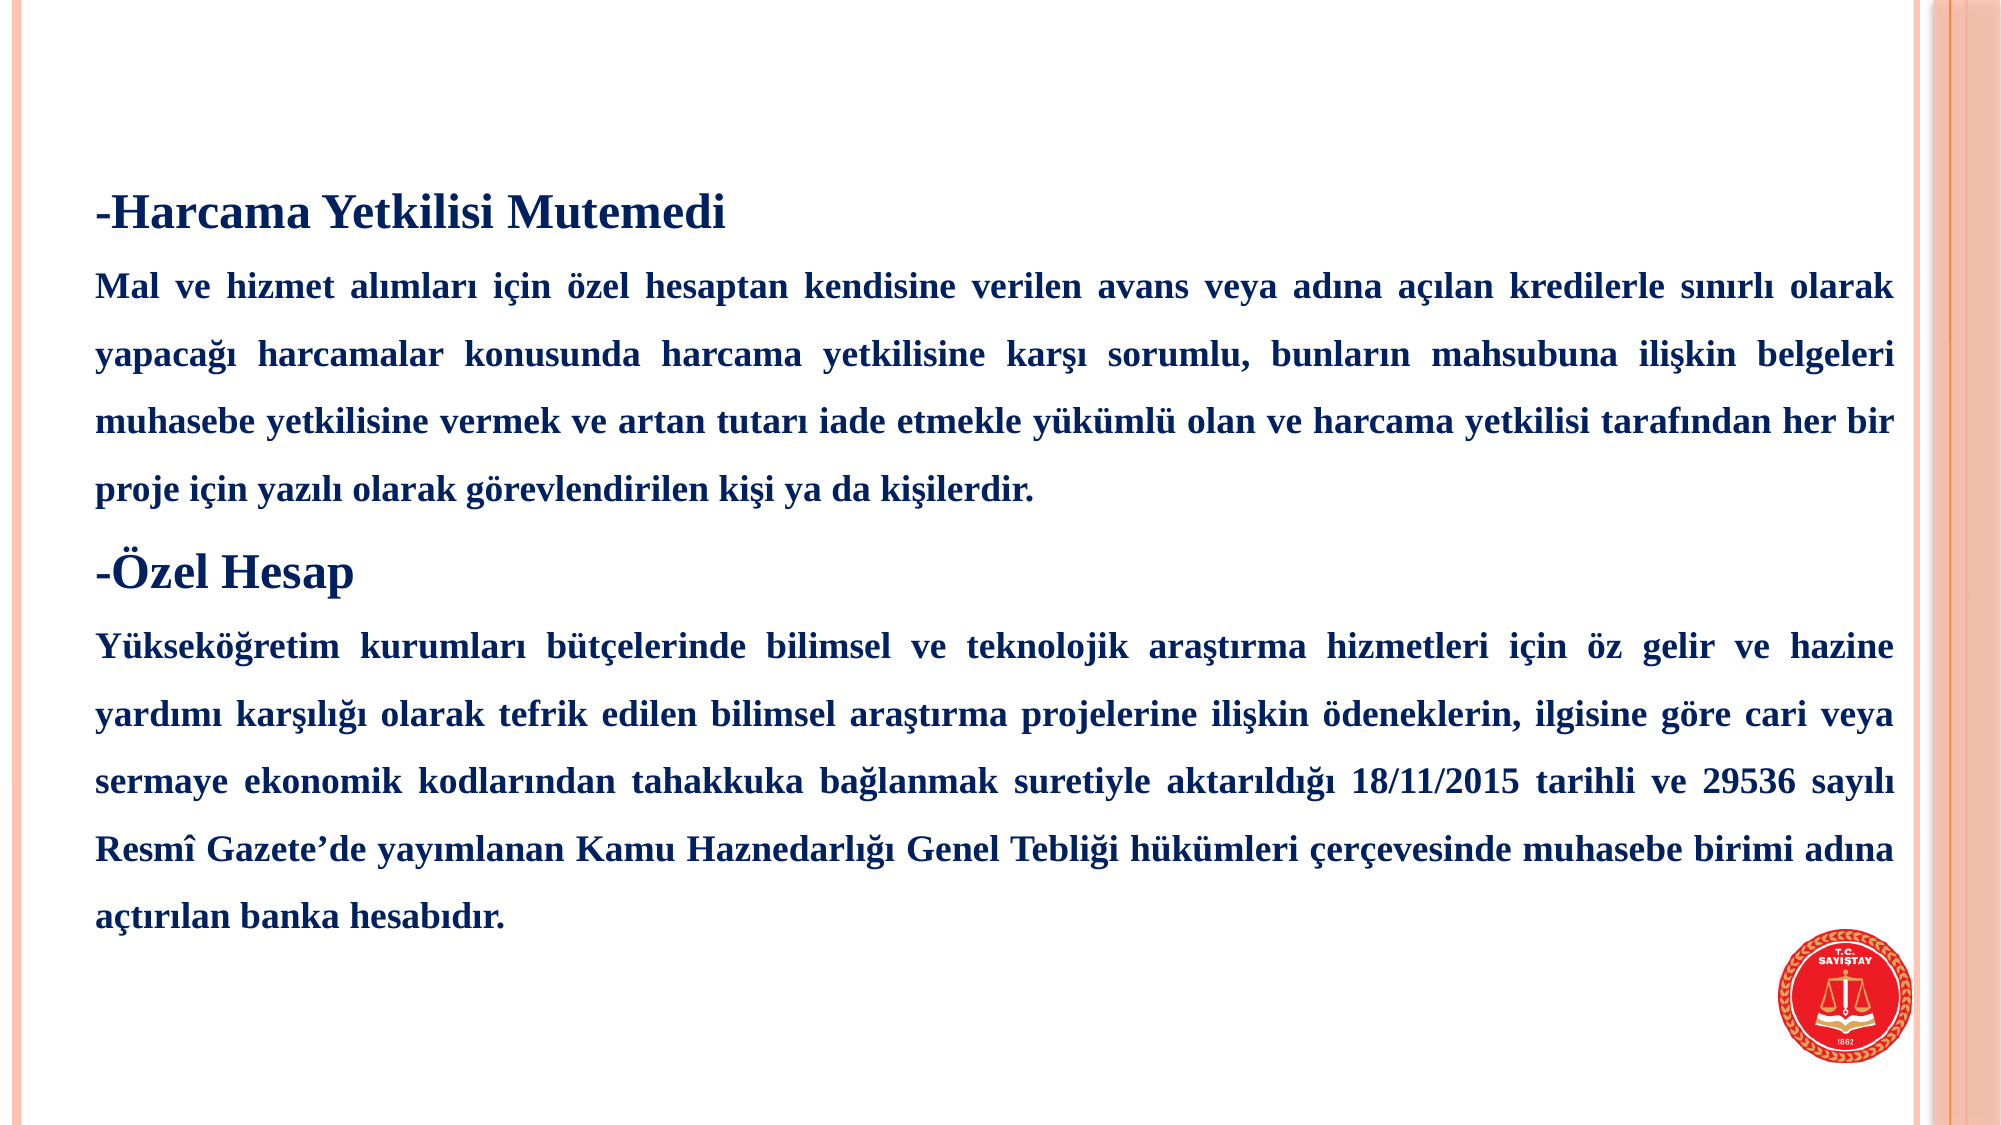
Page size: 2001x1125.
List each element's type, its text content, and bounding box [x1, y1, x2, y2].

text_box -Harcama Yetkilisi Mutemedi Mal ve hizmet alımları için özel hesaptan kendisine verilen avans veya adına açılan kredilerle sınırlı olarak yapacağı harcamalar konusunda harcama yetkilisine karşı sorumlu, bunların mahsubuna ilişkin belgeleri muhasebe yetkilisine vermek ve artan tutarı iade etmekle yükümlü olan ve harcama yetkilisi tarafından her bir proje için yazılı olarak görevlendirilen kişi ya da kişilerdir. -Özel Hesap Yükseköğretim kurumları bütçelerinde bilimsel ve teknolojik araştırma hizmetleri için öz gelir ve hazine yardımı karşılığı olarak tefrik edilen bilimsel araştırma projelerine ilişkin ödeneklerin, ilgisine göre cari veya sermaye ekonomik kodlarından tahakkuka bağlanmak suretiyle aktarıldığı 18/11/2015 tarihli ve 29536 sayılı Resmî Gazete’de yayımlanan Kamu Haznedarlığı Genel Tebliği hükümleri çerçevesinde muhasebe birimi adına açtırılan banka hesabıdır. [80, 81, 1912, 944]
picture [1778, 929, 1912, 1063]
